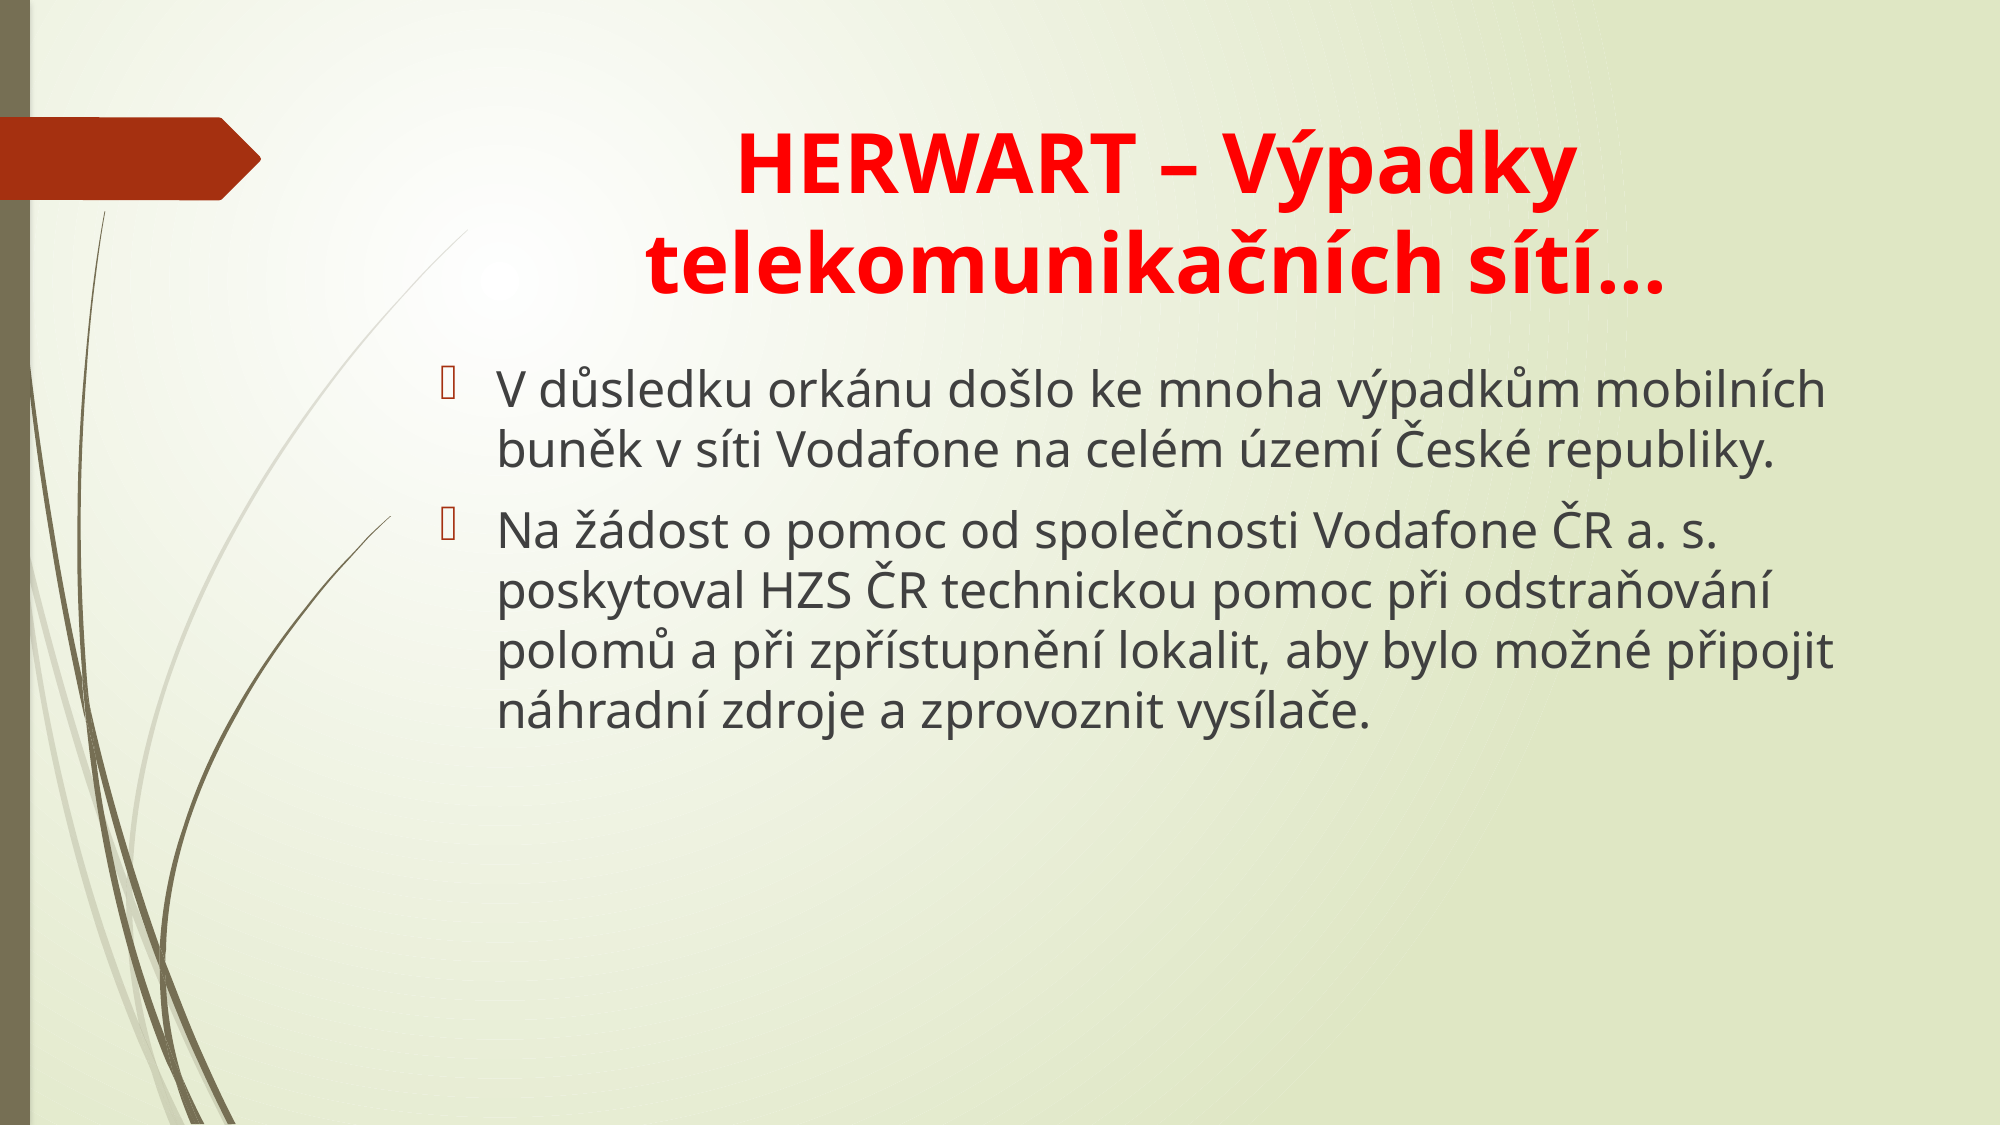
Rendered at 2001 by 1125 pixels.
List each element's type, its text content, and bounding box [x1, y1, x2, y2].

list V důsledku orkánu došlo ke mnoha výpadkům mobilních buněk v síti Vodafone na celém území České republiky. Na žádost o pomoc od společnosti Vodafone ČR a. s. poskytoval HZS ČR technickou pomoc při odstraňování polomů a při zpřístupnění lokalit, aby bylo možné připojit náhradní zdroje a zprovoznit vysílače. [424, 350, 1888, 970]
title HERWART – Výpadky telekomunikačních sítí... [425, 102, 1888, 313]
